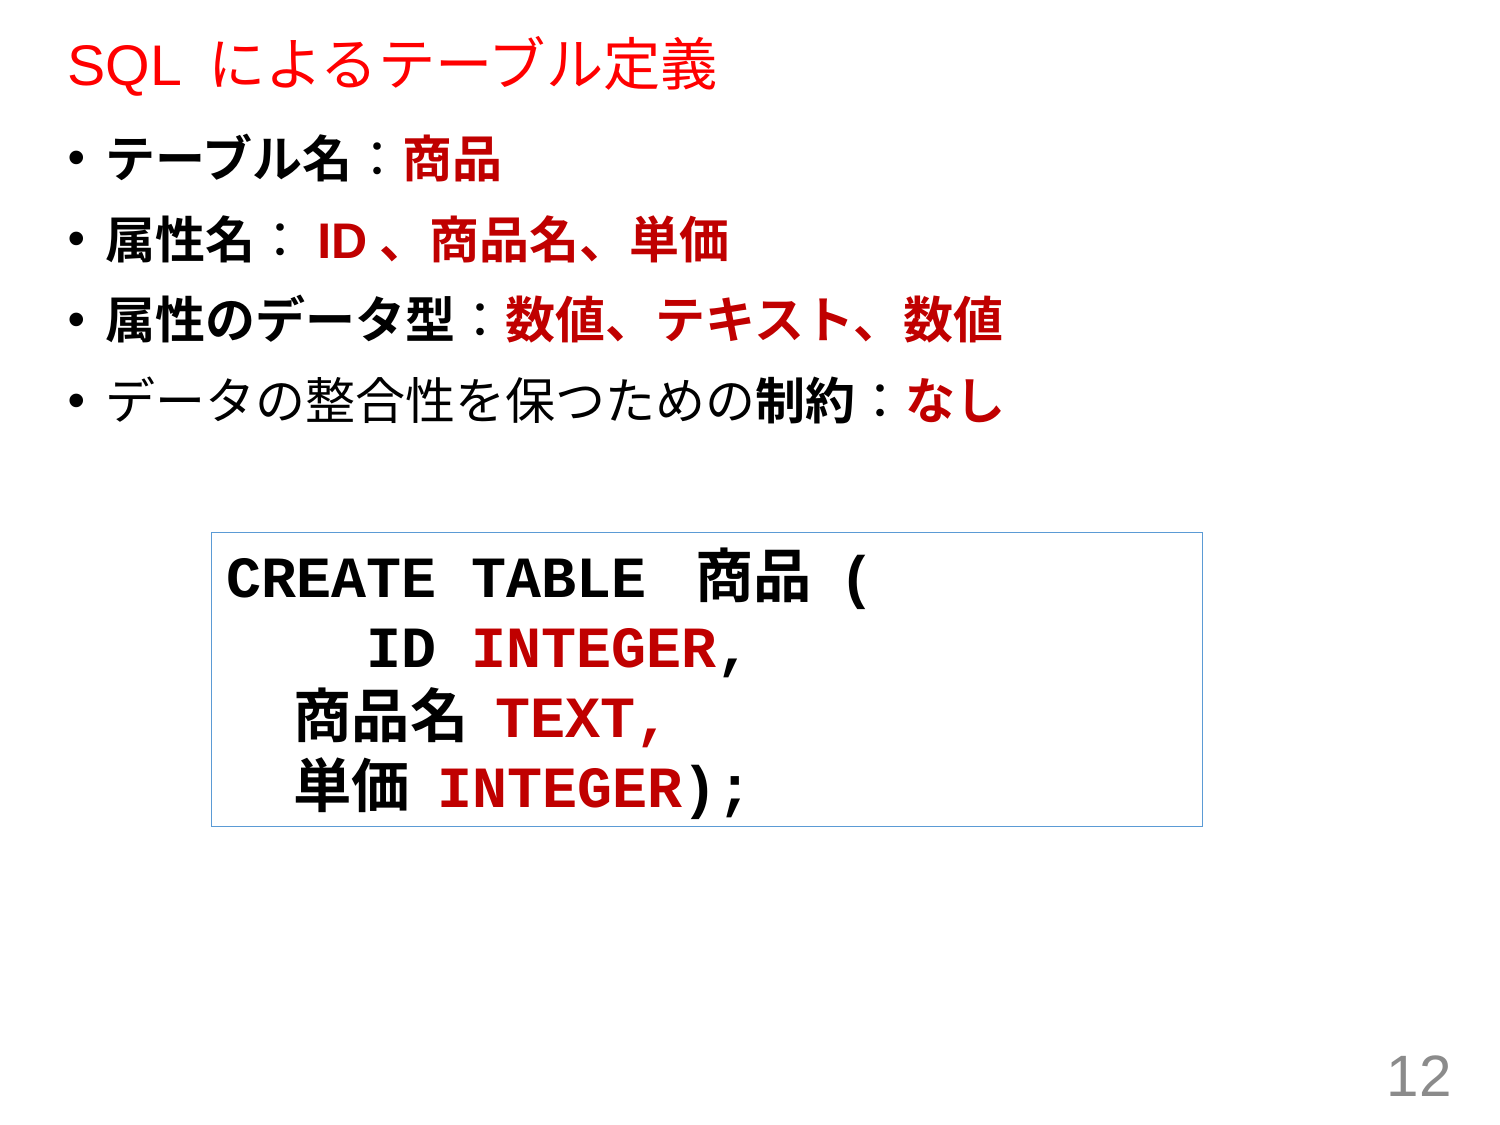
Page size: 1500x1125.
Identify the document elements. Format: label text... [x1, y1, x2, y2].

slide_number 12 [1129, 1042, 1467, 1103]
title SQL によるテーブル定義 [52, 28, 1441, 106]
text_box CREATE TABLE 商品 ( ID INTEGER, 商品名 TEXT, 単価 INTEGER); [211, 532, 1203, 827]
list テーブル名：商品 属性名：ID、商品名、単価 属性のデータ型：数値、テキスト、数値 データの整合性を保つための制約：なし [52, 119, 1441, 1084]
